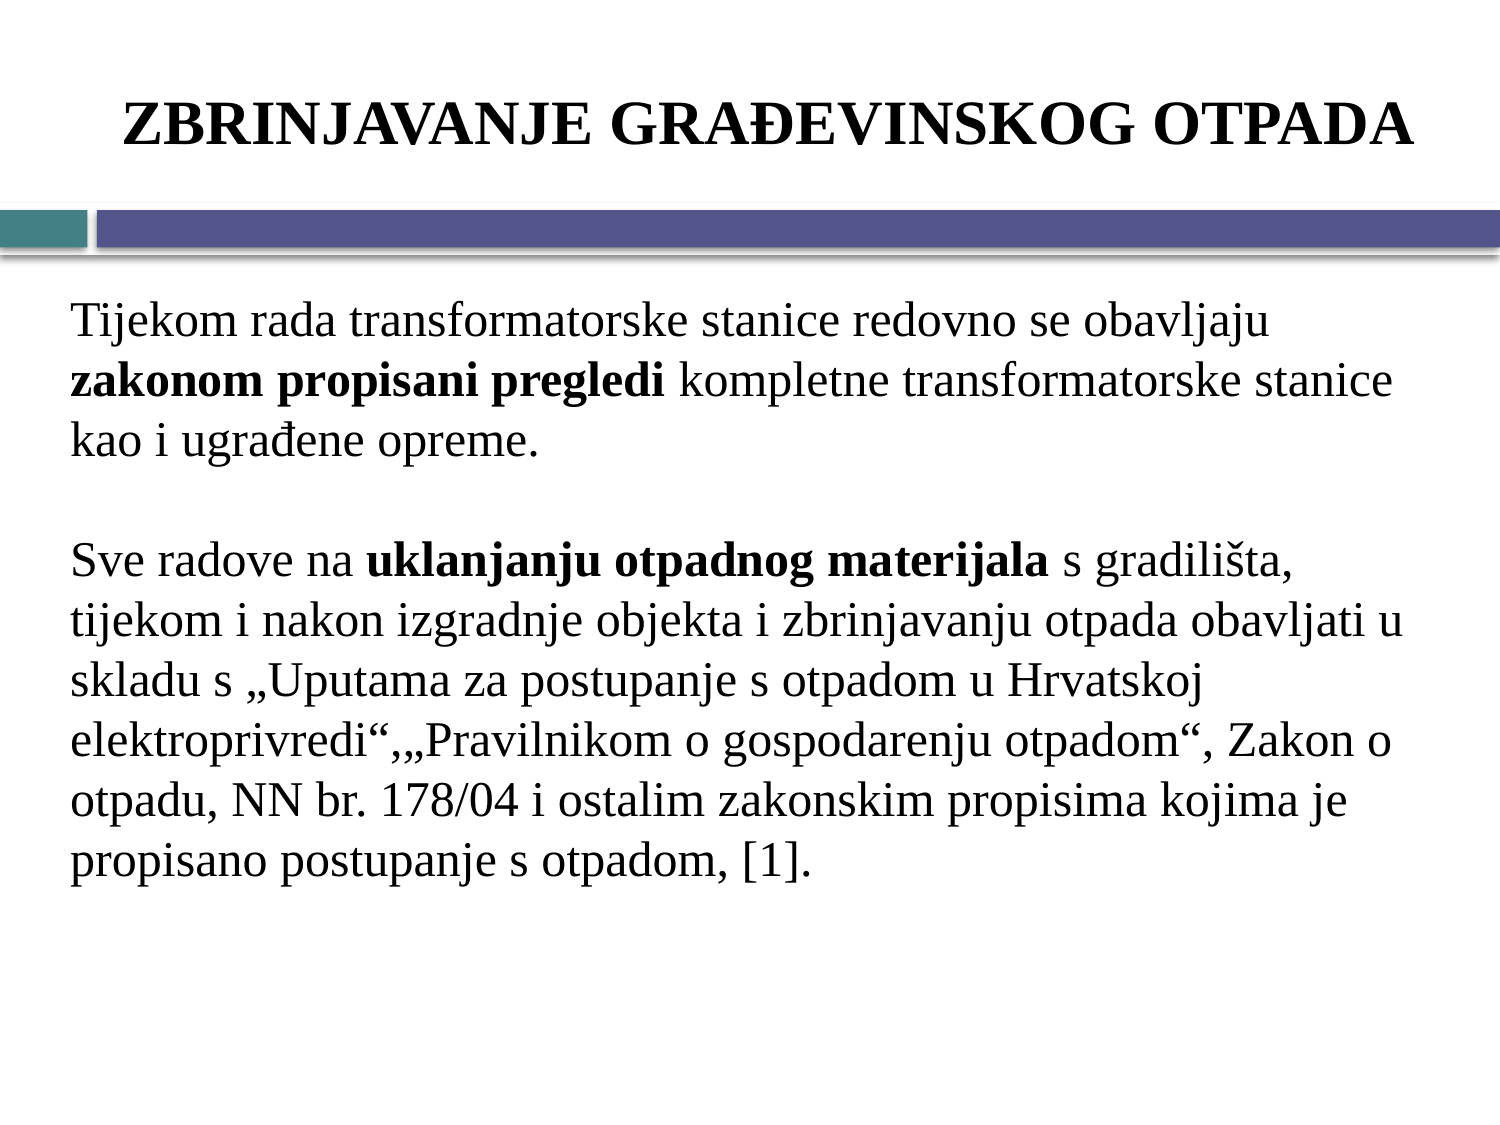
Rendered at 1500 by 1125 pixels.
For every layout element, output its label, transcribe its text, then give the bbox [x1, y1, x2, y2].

title ZBRINJAVANJE GRAĐEVINSKOG OTPADA [99, 37, 1438, 200]
text_box Tijekom rada transformatorske stanice redovno se obavljaju zakonom propisani pregledi kompletne transformatorske stanice kao i ugrađene opreme. Sve radove na uklanjanju otpadnog materijala s gradilišta, tijekom i nakon izgradnje objekta i zbrinjavanju otpada obavljati u skladu s „Uputama za postupanje s otpadom u Hrvatskoj elektroprivredi“,„Pravilnikom o gospodarenju otpadom“, Zakon o otpadu, NN br. 178/04 i ostalim zakonskim propisima kojima je propisano postupanje s otpadom, [1]. [55, 278, 1438, 894]
